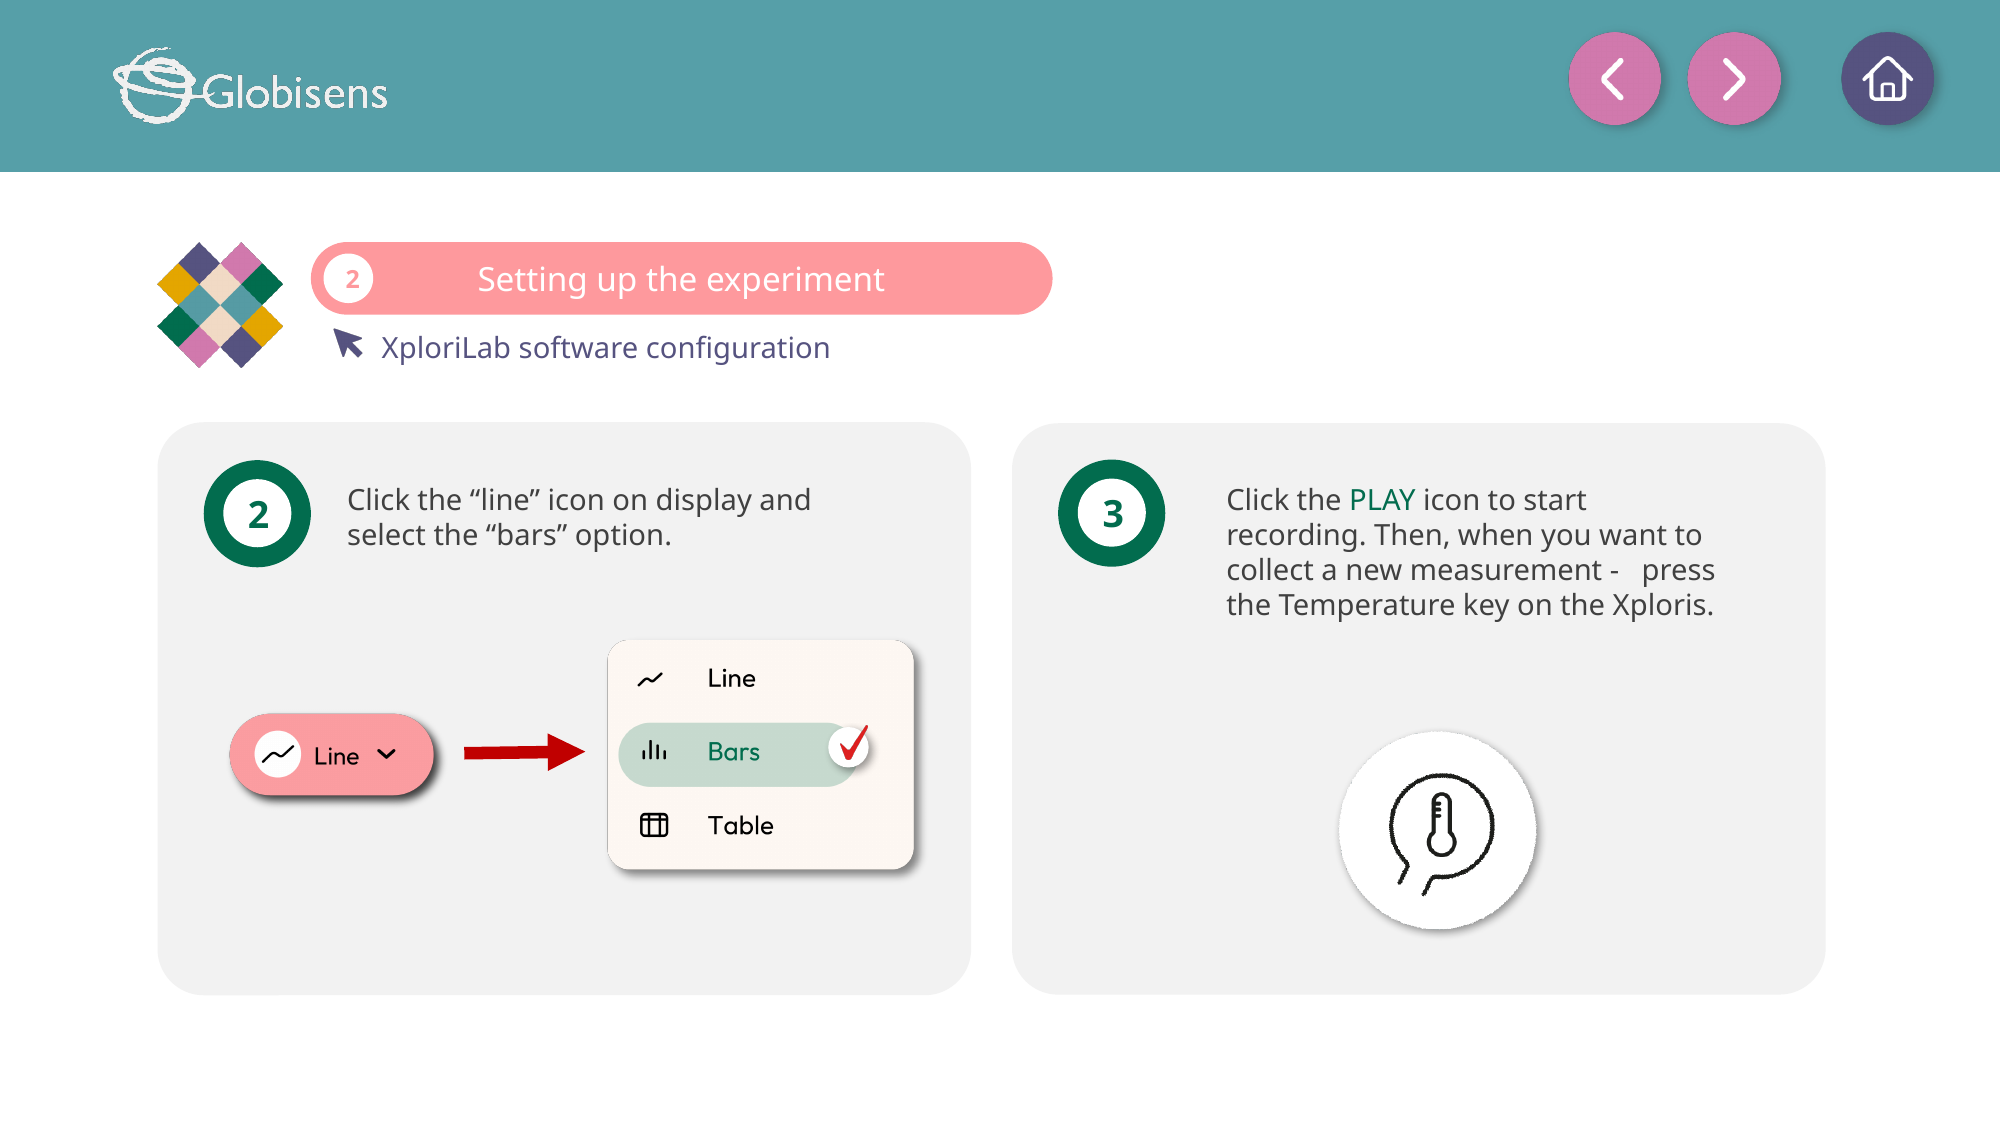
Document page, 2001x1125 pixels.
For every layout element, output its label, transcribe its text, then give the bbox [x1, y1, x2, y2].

picture [113, 47, 387, 124]
text_box Click the PLAY icon to start recording. Then, when you want to collect a new measurement - press the Temperature key on the Xploris. [1211, 474, 1746, 664]
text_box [203, 460, 311, 568]
text_box [0, 0, 2000, 173]
text_box [1012, 423, 1826, 995]
text_box [157, 422, 972, 996]
text_box Click the “line” icon on display and select the “bars” option. [332, 474, 893, 559]
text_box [828, 725, 869, 768]
title XploriLab software configuration [366, 326, 973, 372]
picture [601, 633, 932, 888]
picture [323, 318, 373, 368]
picture [157, 242, 283, 368]
picture [1559, 19, 1801, 142]
picture [1307, 698, 1568, 960]
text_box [1058, 459, 1166, 567]
picture [223, 707, 451, 813]
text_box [310, 241, 1053, 315]
picture [1832, 19, 1954, 142]
